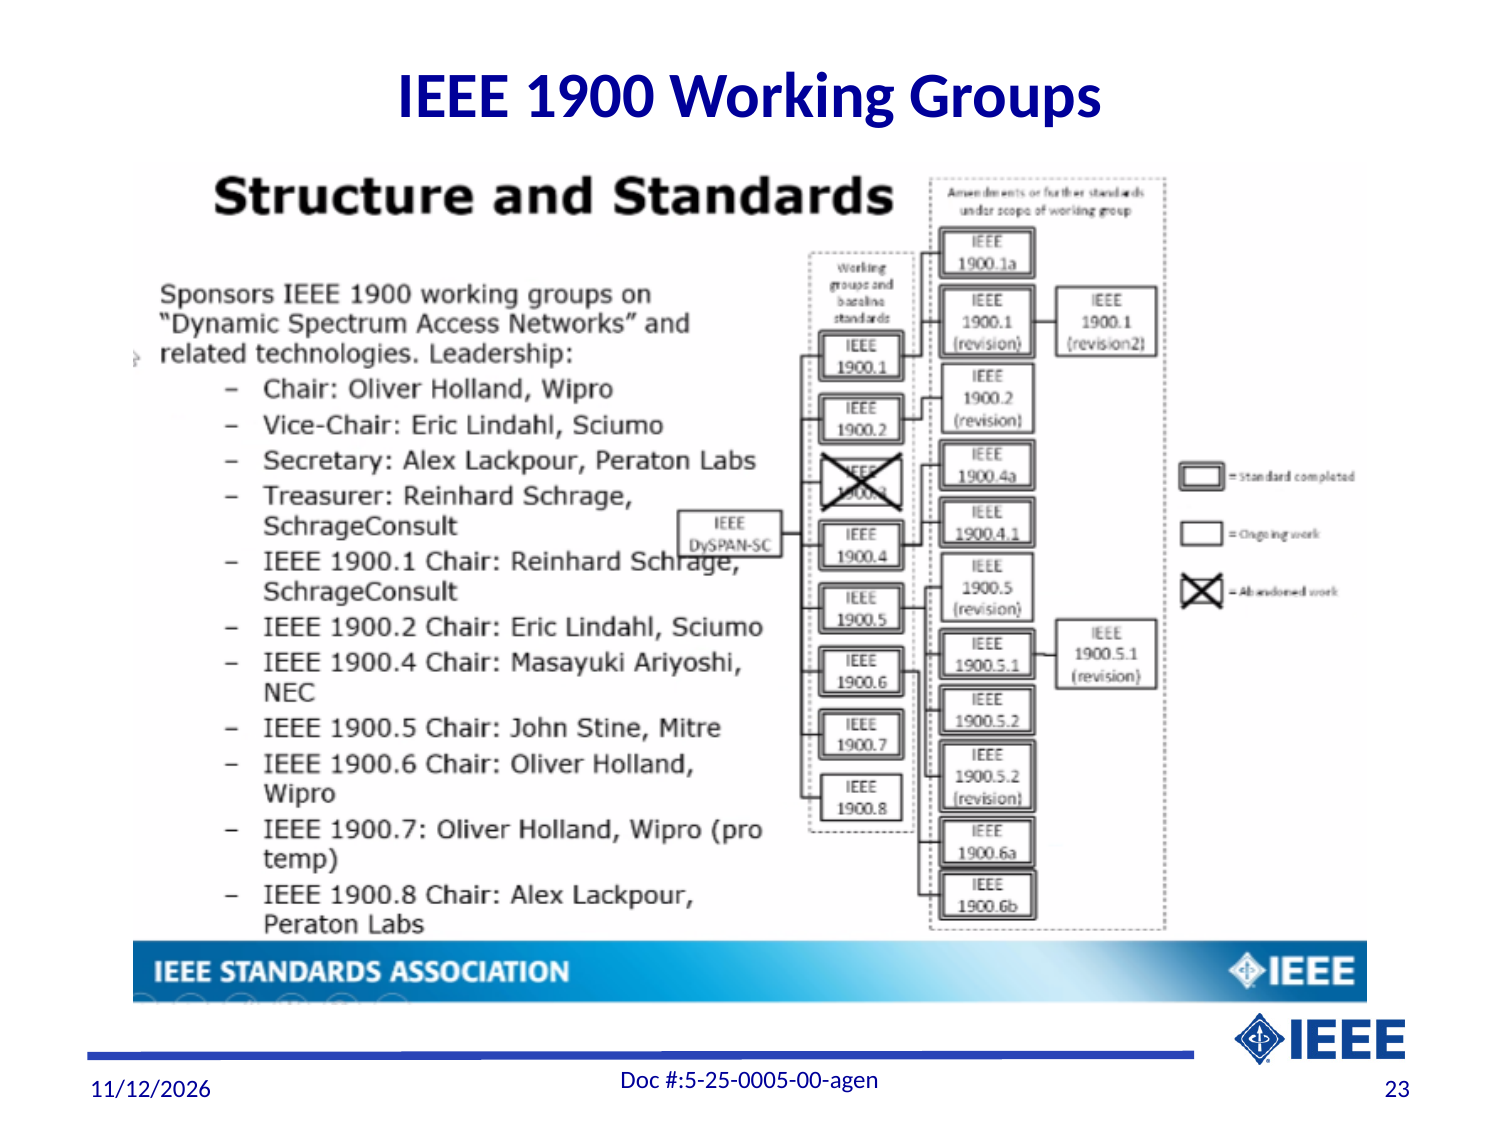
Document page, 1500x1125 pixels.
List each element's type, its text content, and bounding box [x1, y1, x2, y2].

slide_number 23 [1074, 1057, 1425, 1118]
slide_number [75, 1057, 425, 1118]
title IEEE 1900 Working Groups [75, 45, 1425, 138]
footer Doc #:5-25-0005-00-agen [496, 1054, 1004, 1103]
picture [1231, 1011, 1406, 1057]
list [133, 162, 1367, 1006]
